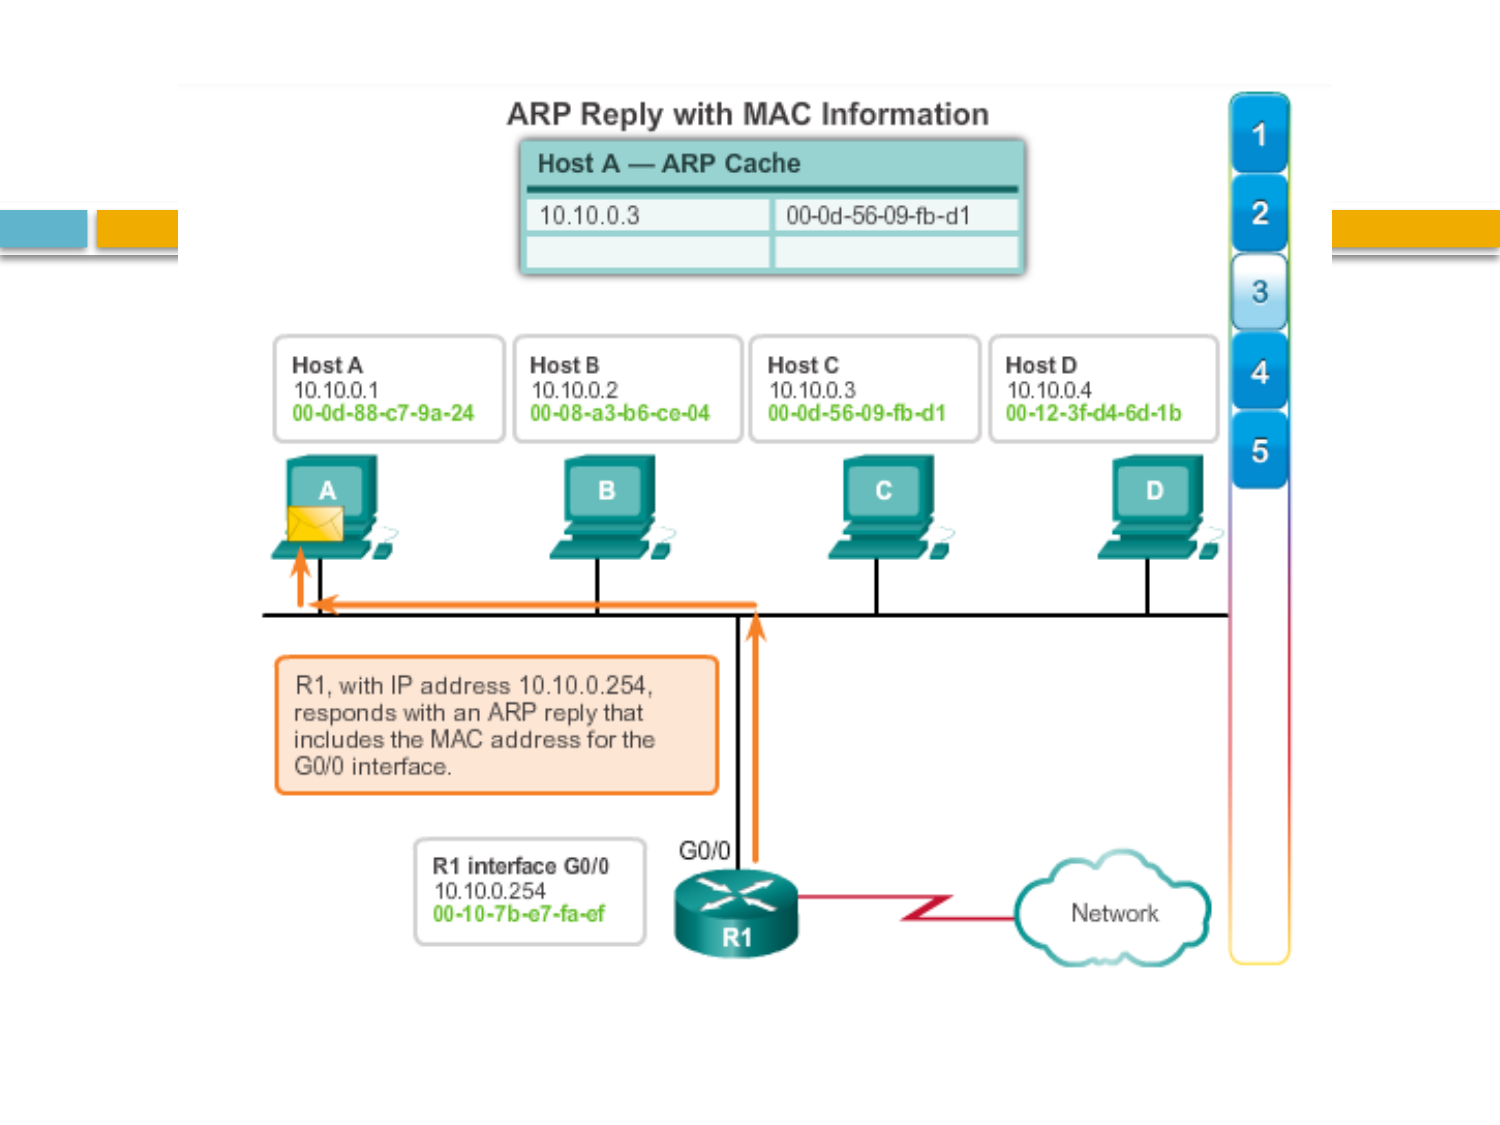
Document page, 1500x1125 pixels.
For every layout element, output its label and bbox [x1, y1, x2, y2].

picture [178, 84, 1333, 1007]
